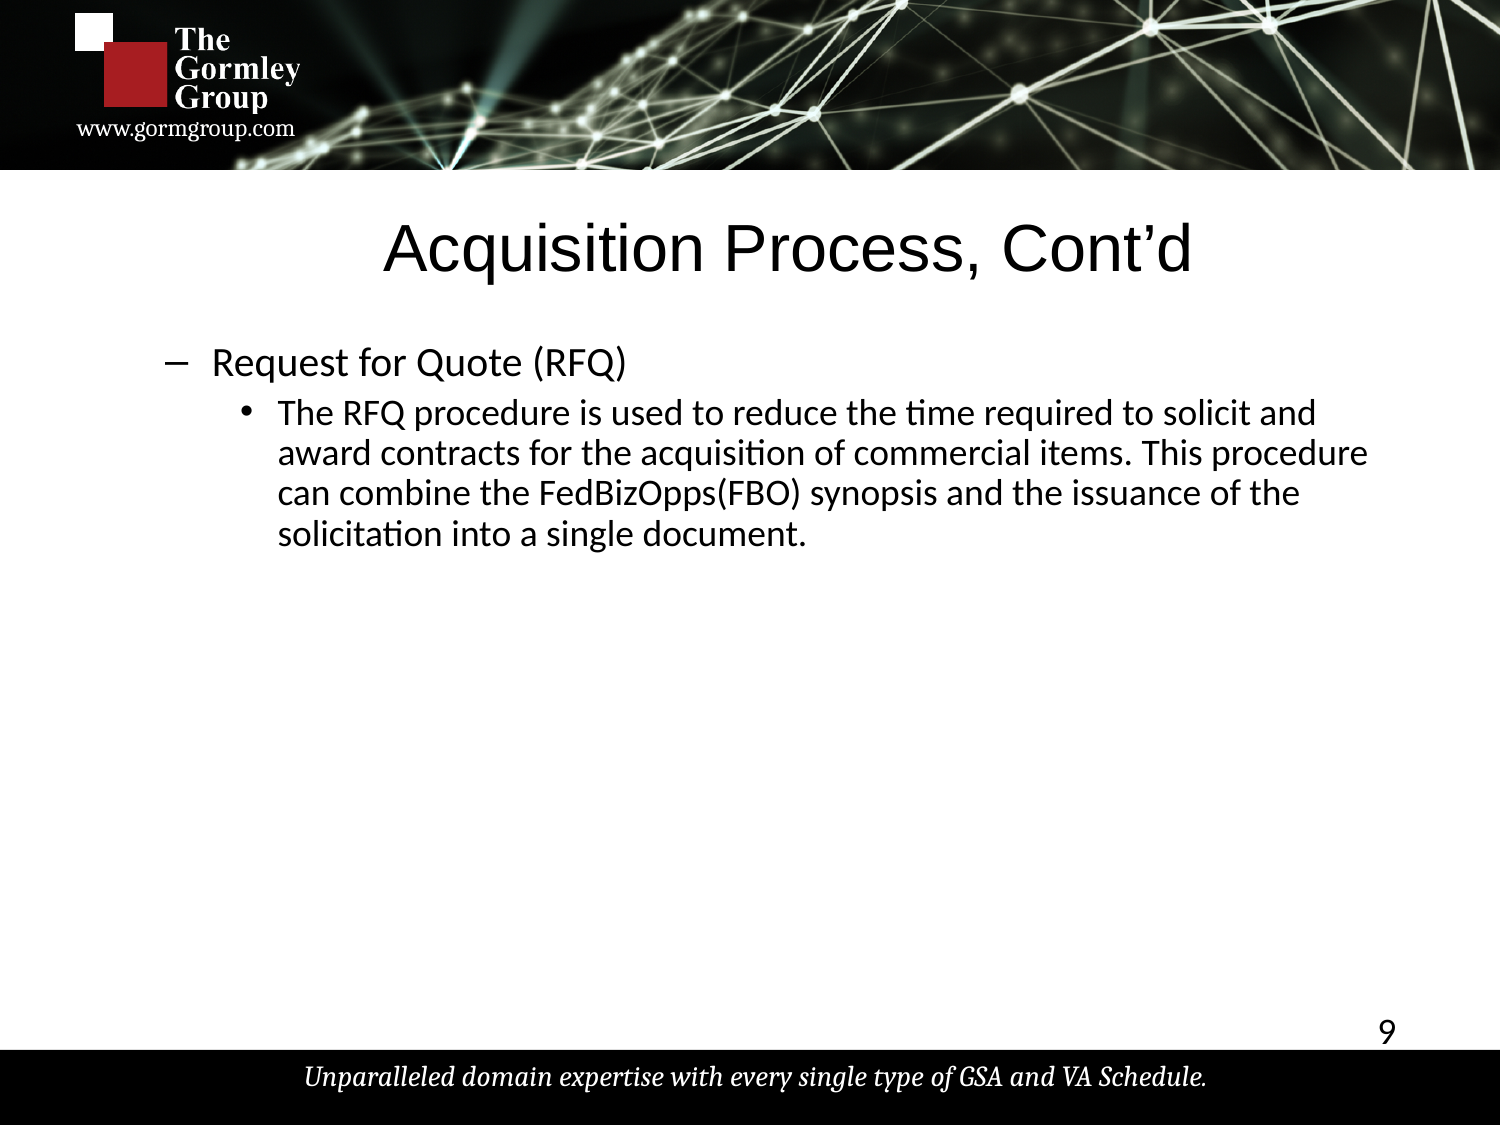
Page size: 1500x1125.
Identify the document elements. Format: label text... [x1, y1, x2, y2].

picture [0, 0, 1500, 170]
title [208, 94, 1453, 188]
list Request for Quote (RFQ) The RFQ procedure is used to reduce the time required to solicit and award contracts for the acquisition of commercial items. This procedure can combine the FedBizOpps(FBO) synopsis and the issuance of the solicitation into a single document. [75, 332, 1425, 1075]
text_box Acquisition Process, Cont’d [207, 199, 1210, 293]
slide_number 9 [1362, 999, 1425, 1060]
